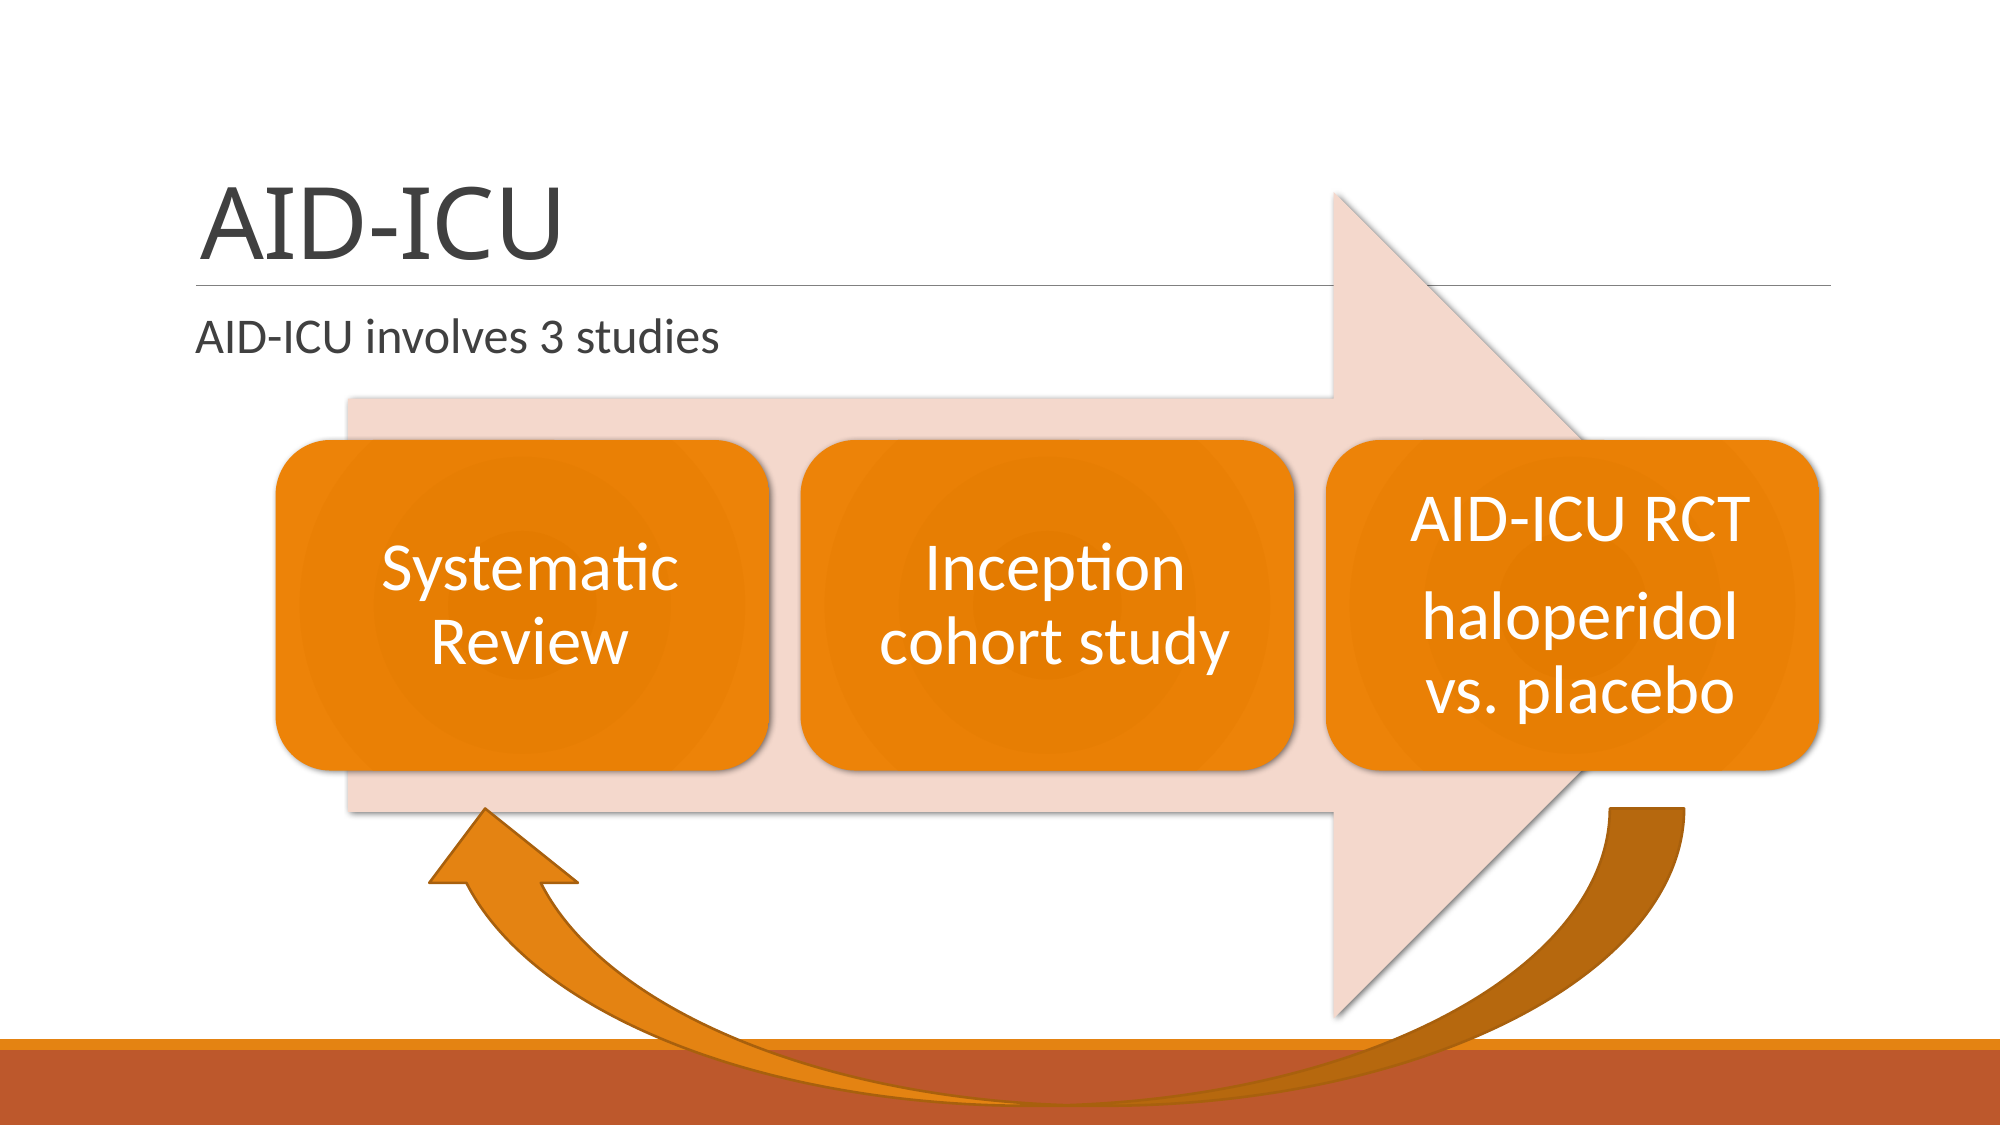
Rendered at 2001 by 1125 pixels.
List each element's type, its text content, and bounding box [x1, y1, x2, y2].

title AID-ICU [185, 97, 1836, 288]
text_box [223, 191, 1871, 1019]
text_box [631, 1027, 1501, 1108]
list AID-ICU involves 3 studies [180, 302, 222, 394]
